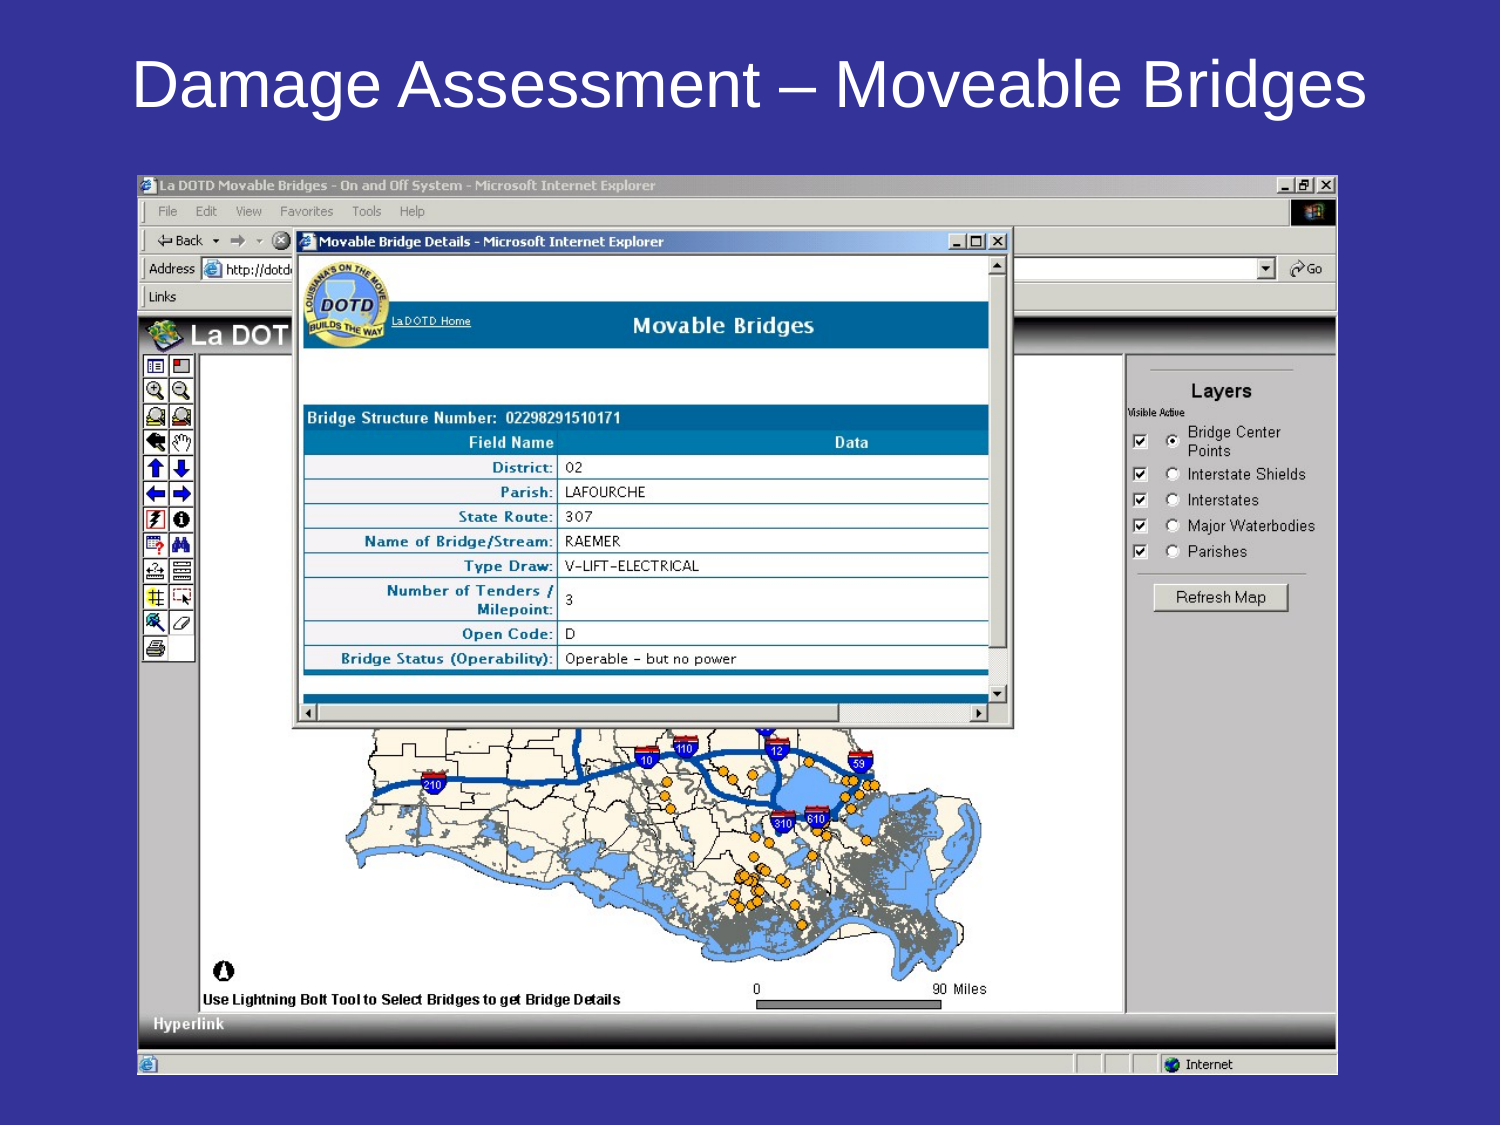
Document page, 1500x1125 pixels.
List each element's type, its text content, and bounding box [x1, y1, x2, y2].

picture [137, 174, 1338, 1076]
title Damage Assessment – Moveable Bridges [74, 0, 1426, 176]
